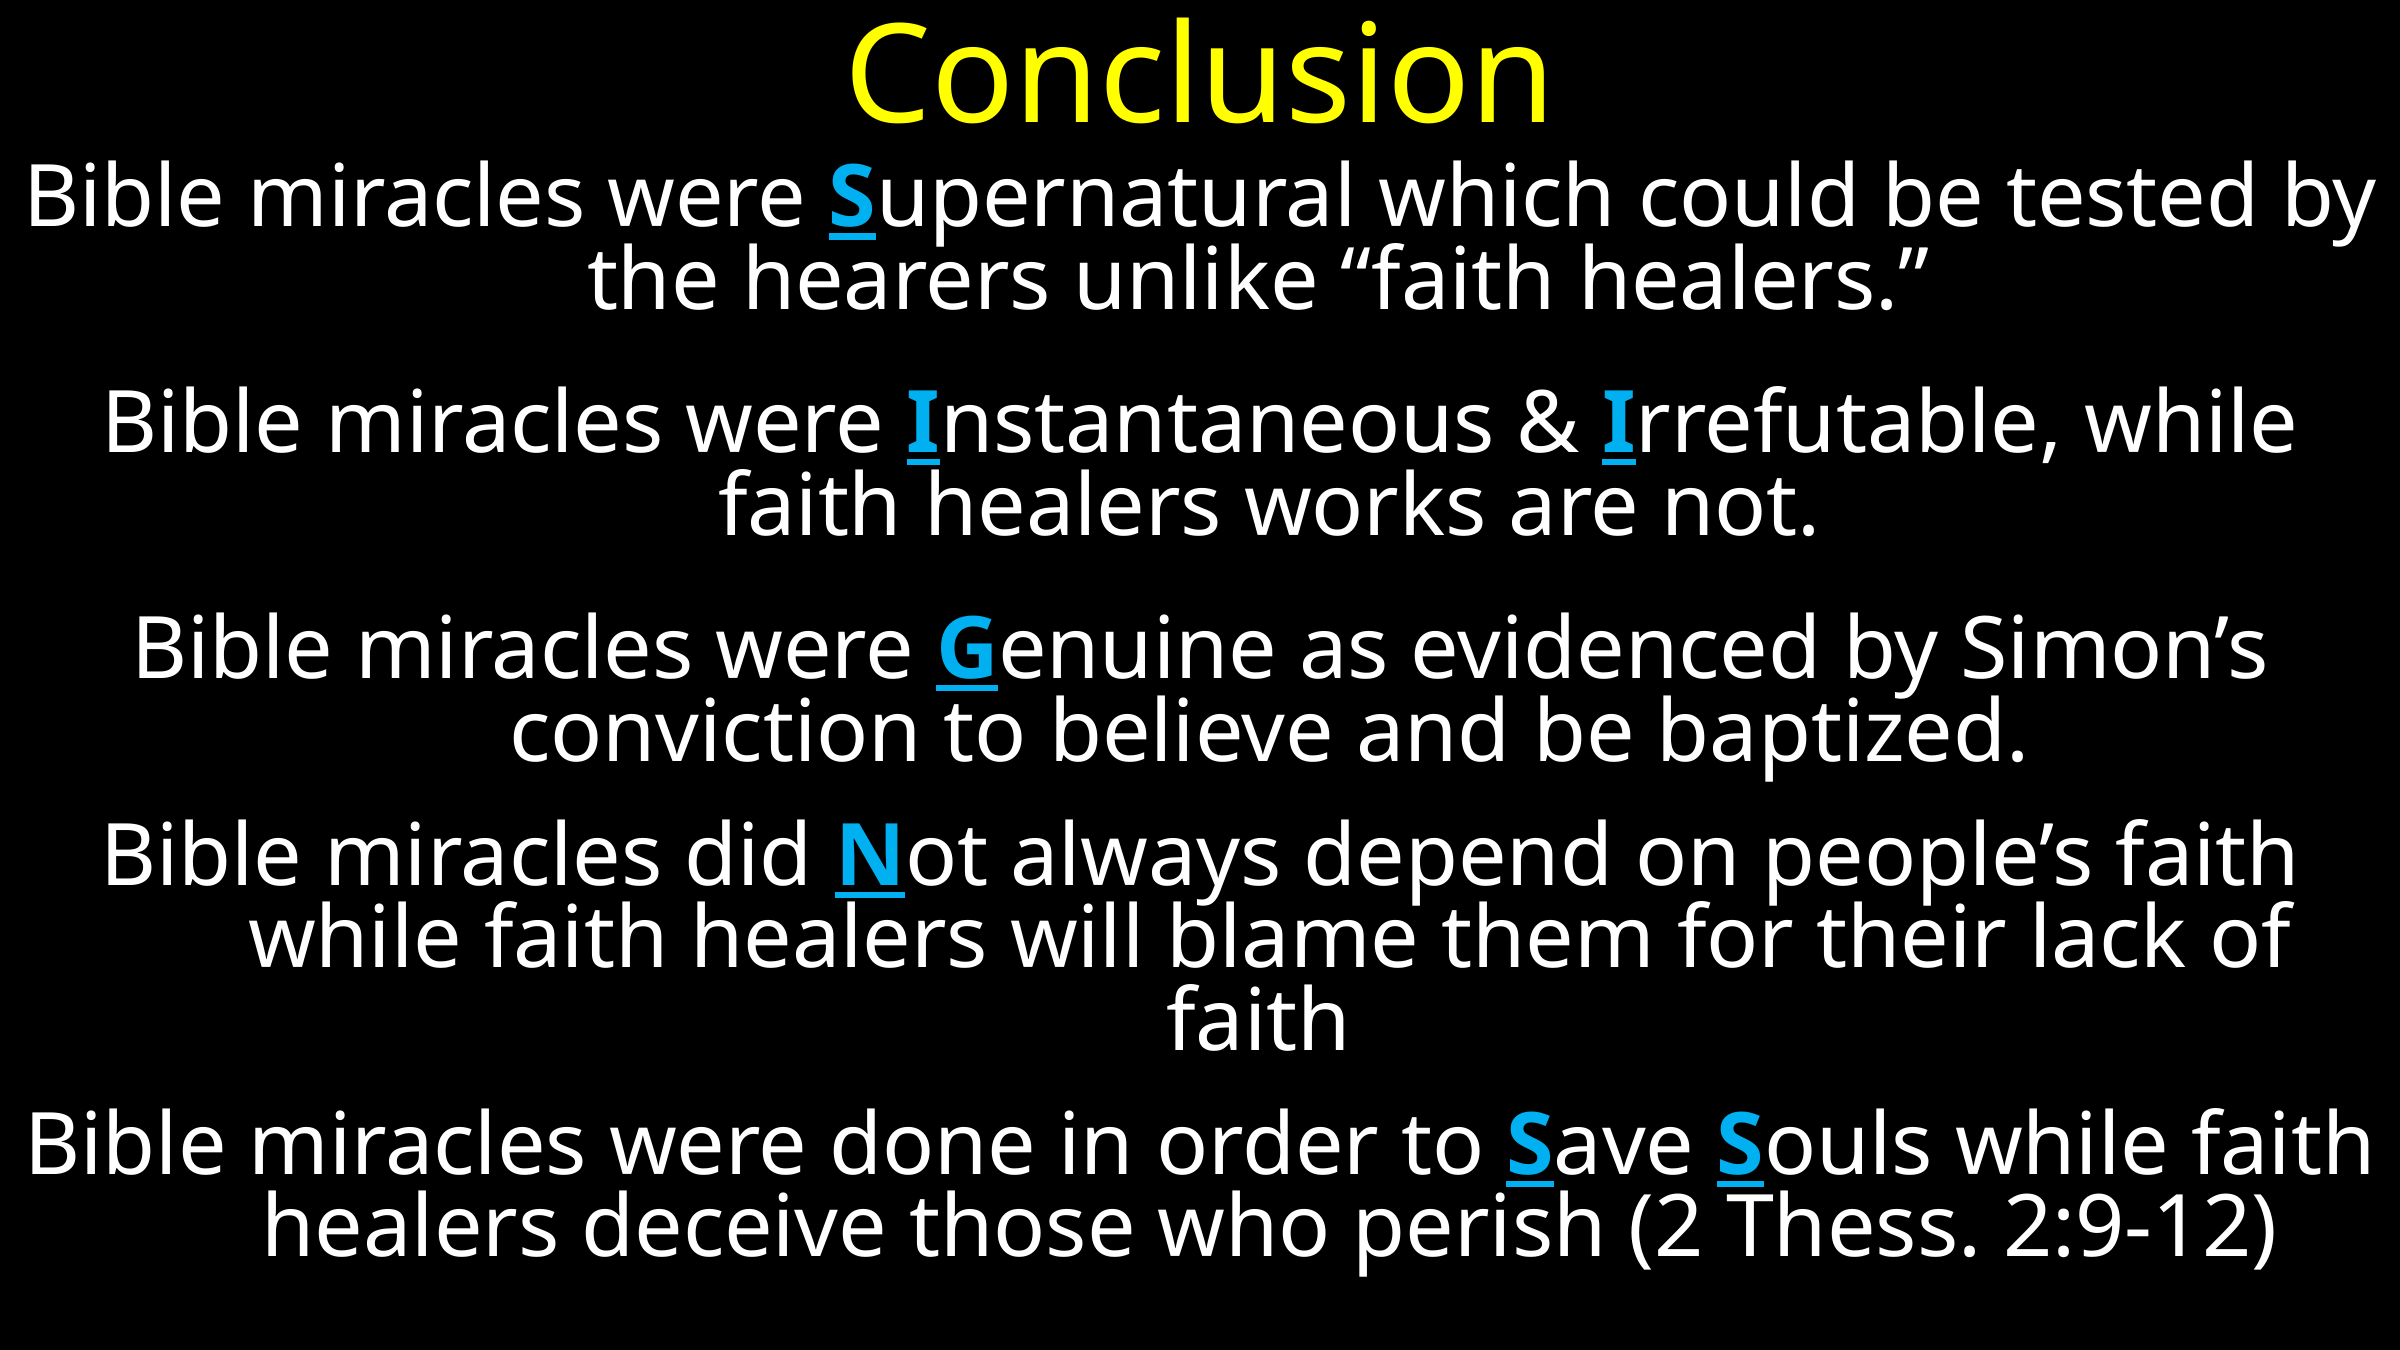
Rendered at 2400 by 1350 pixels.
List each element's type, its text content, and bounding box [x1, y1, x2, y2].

subtitle Bible miracles were Supernatural which could be tested by the hearers unlike “faith healers.” Bible miracles were Instantaneous & Irrefutable, while faith healers works are not. Bible miracles were Genuine as evidenced by Simon’s conviction to believe and be baptized. Bible miracles did Not always depend on people’s faith while faith healers will blame them for their lack of faith Bible miracles were done in order to Save Souls while faith healers deceive those who perish (2 Thess. 2:9-12) [0, 149, 2400, 1350]
title Conclusion [0, 0, 2400, 136]
